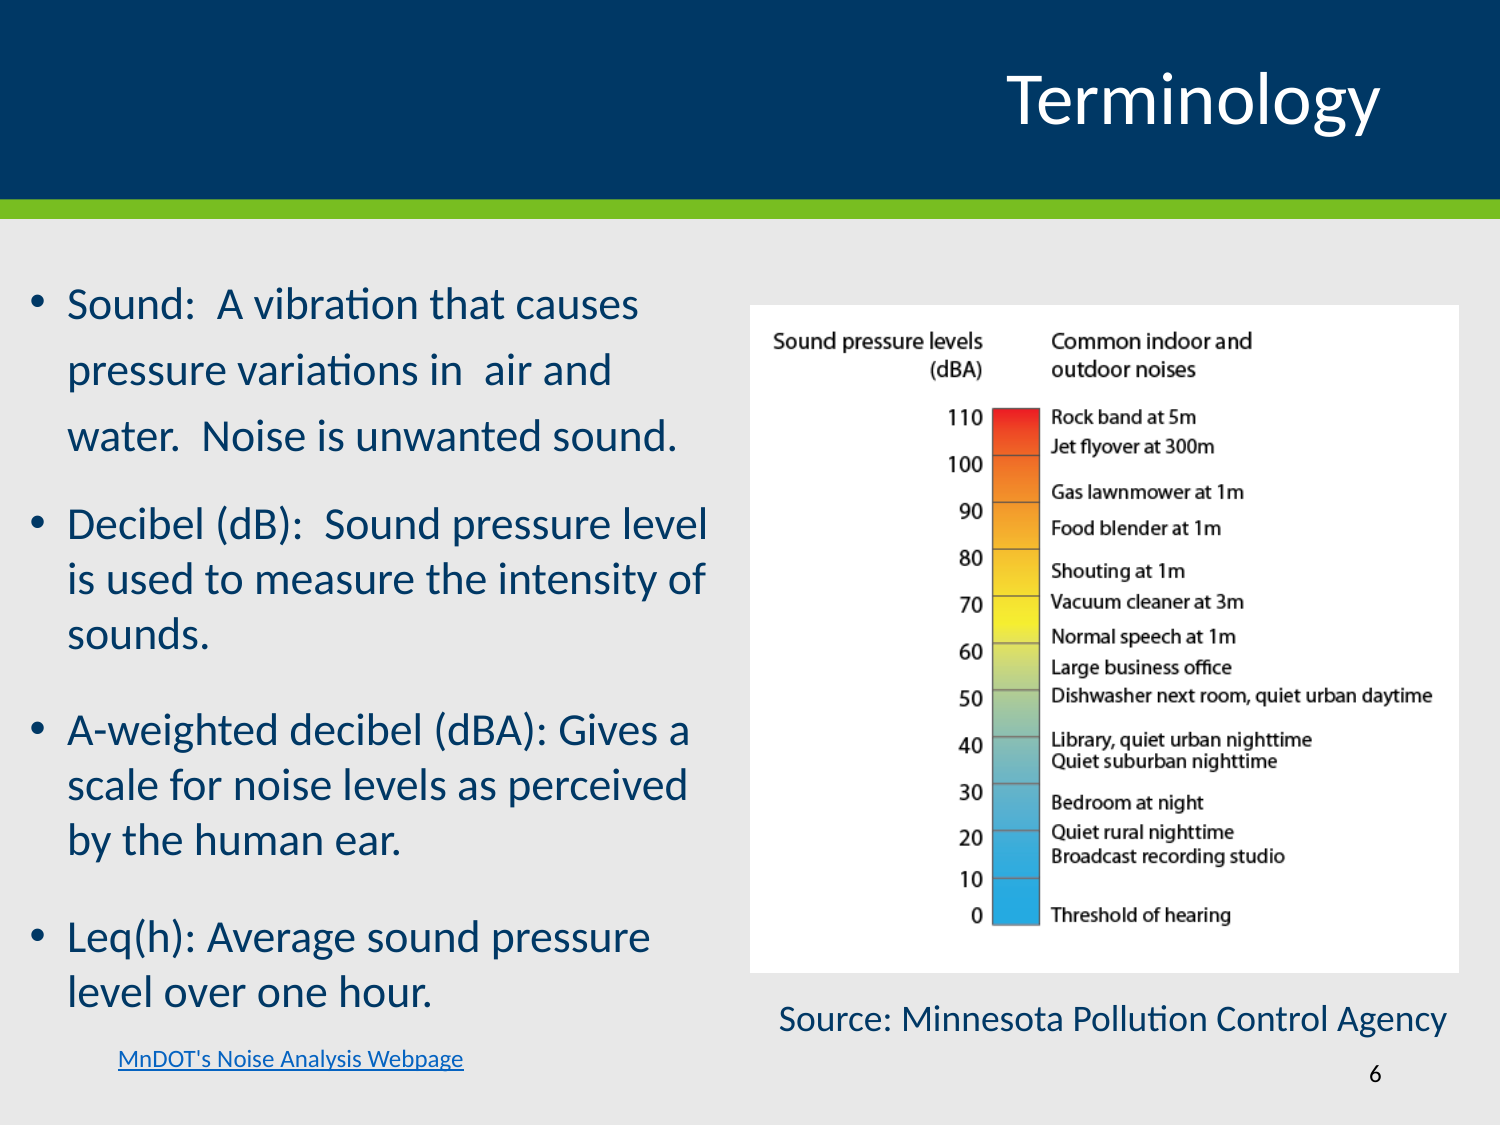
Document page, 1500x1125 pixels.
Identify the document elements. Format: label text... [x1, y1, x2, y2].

text_box Source: Minnesota Pollution Control Agency [764, 986, 1463, 1047]
picture [749, 304, 1459, 973]
text_box MnDOT's Noise Analysis Webpage [103, 1027, 791, 1088]
slide_number 6 [1216, 1047, 1397, 1103]
text_box Sound: A vibration that causes pressure variations in air and water. Noise is unwanted sound. Decibel (dB): Sound pressure level is used to measure the intensity of sounds. A-weighted decibel (dBA): Gives a scale for noise levels as perceived by the human ear. Leq(h): Average sound pressure level over one hour. [14, 255, 753, 1048]
title Terminology [103, 24, 1397, 175]
